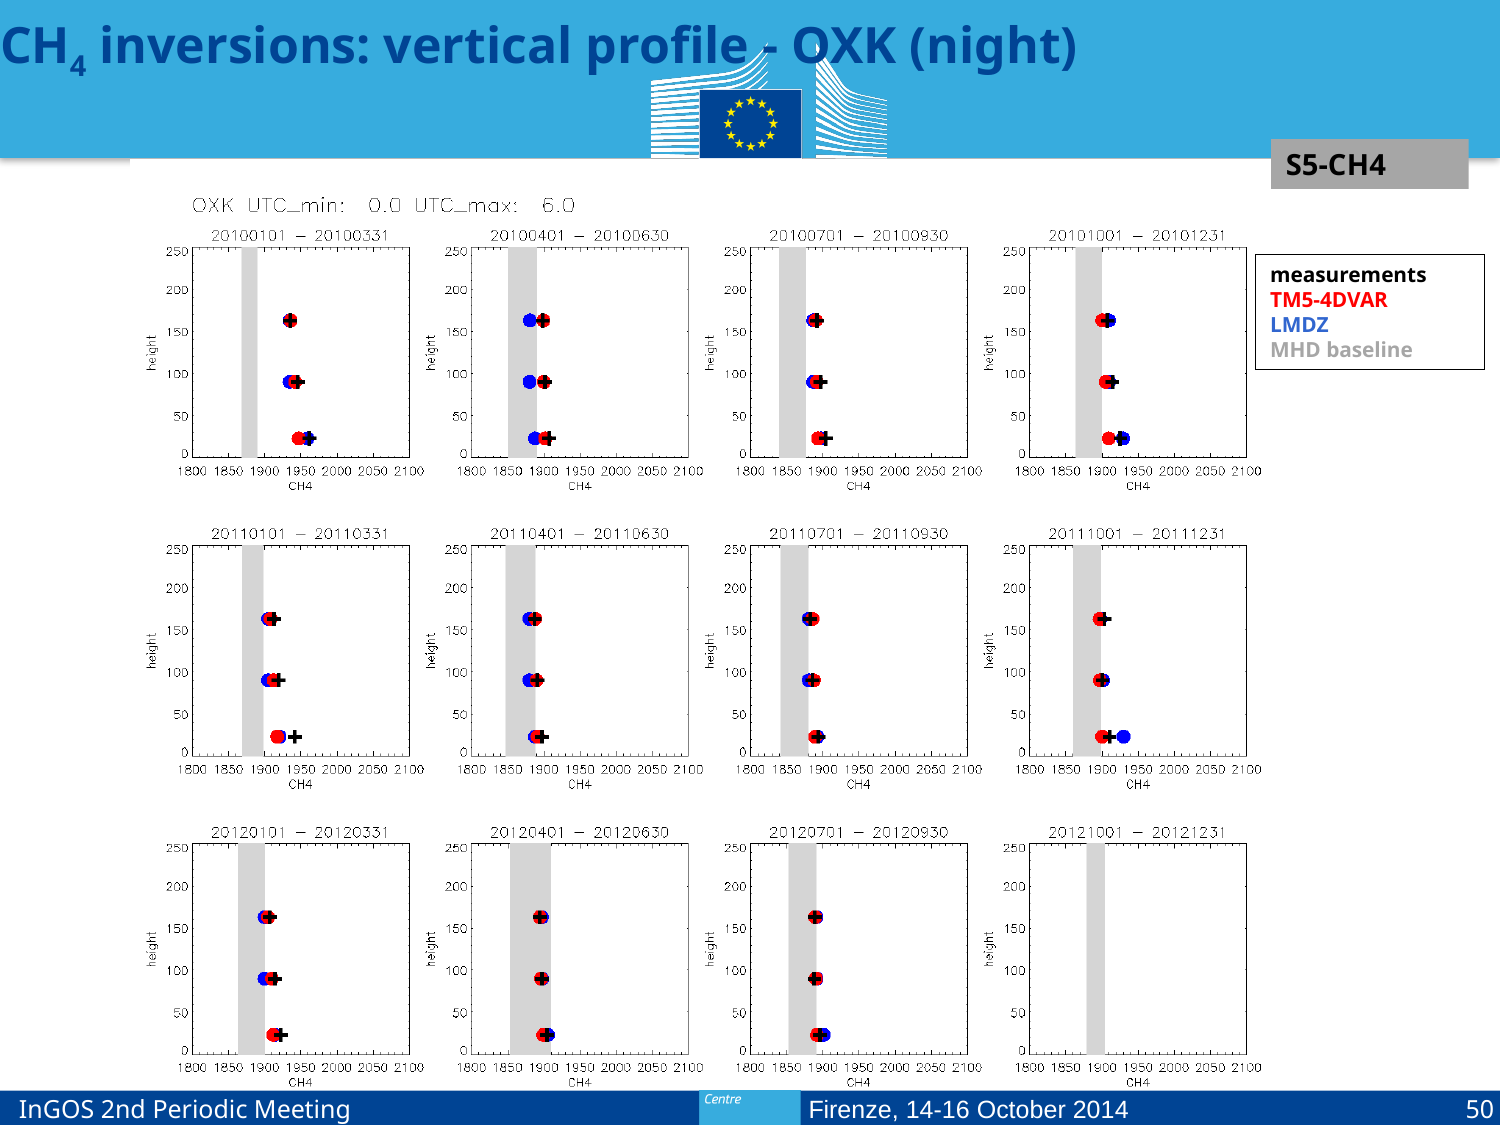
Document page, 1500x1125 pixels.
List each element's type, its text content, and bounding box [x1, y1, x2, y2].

title CH4 inversions: vertical profile - OXK (night) [0, 13, 1500, 75]
picture [129, 75, 1371, 1125]
text_box InGOS 2nd Periodic Meeting [0, 1090, 700, 1125]
text_box measurements TM5-4DVAR LMDZ MHD baseline [1376, 254, 1485, 370]
text_box Firenze, 14-16 October 2014 50 [800, 1090, 1500, 1125]
text_box S5-CH4 [1271, 139, 1469, 189]
